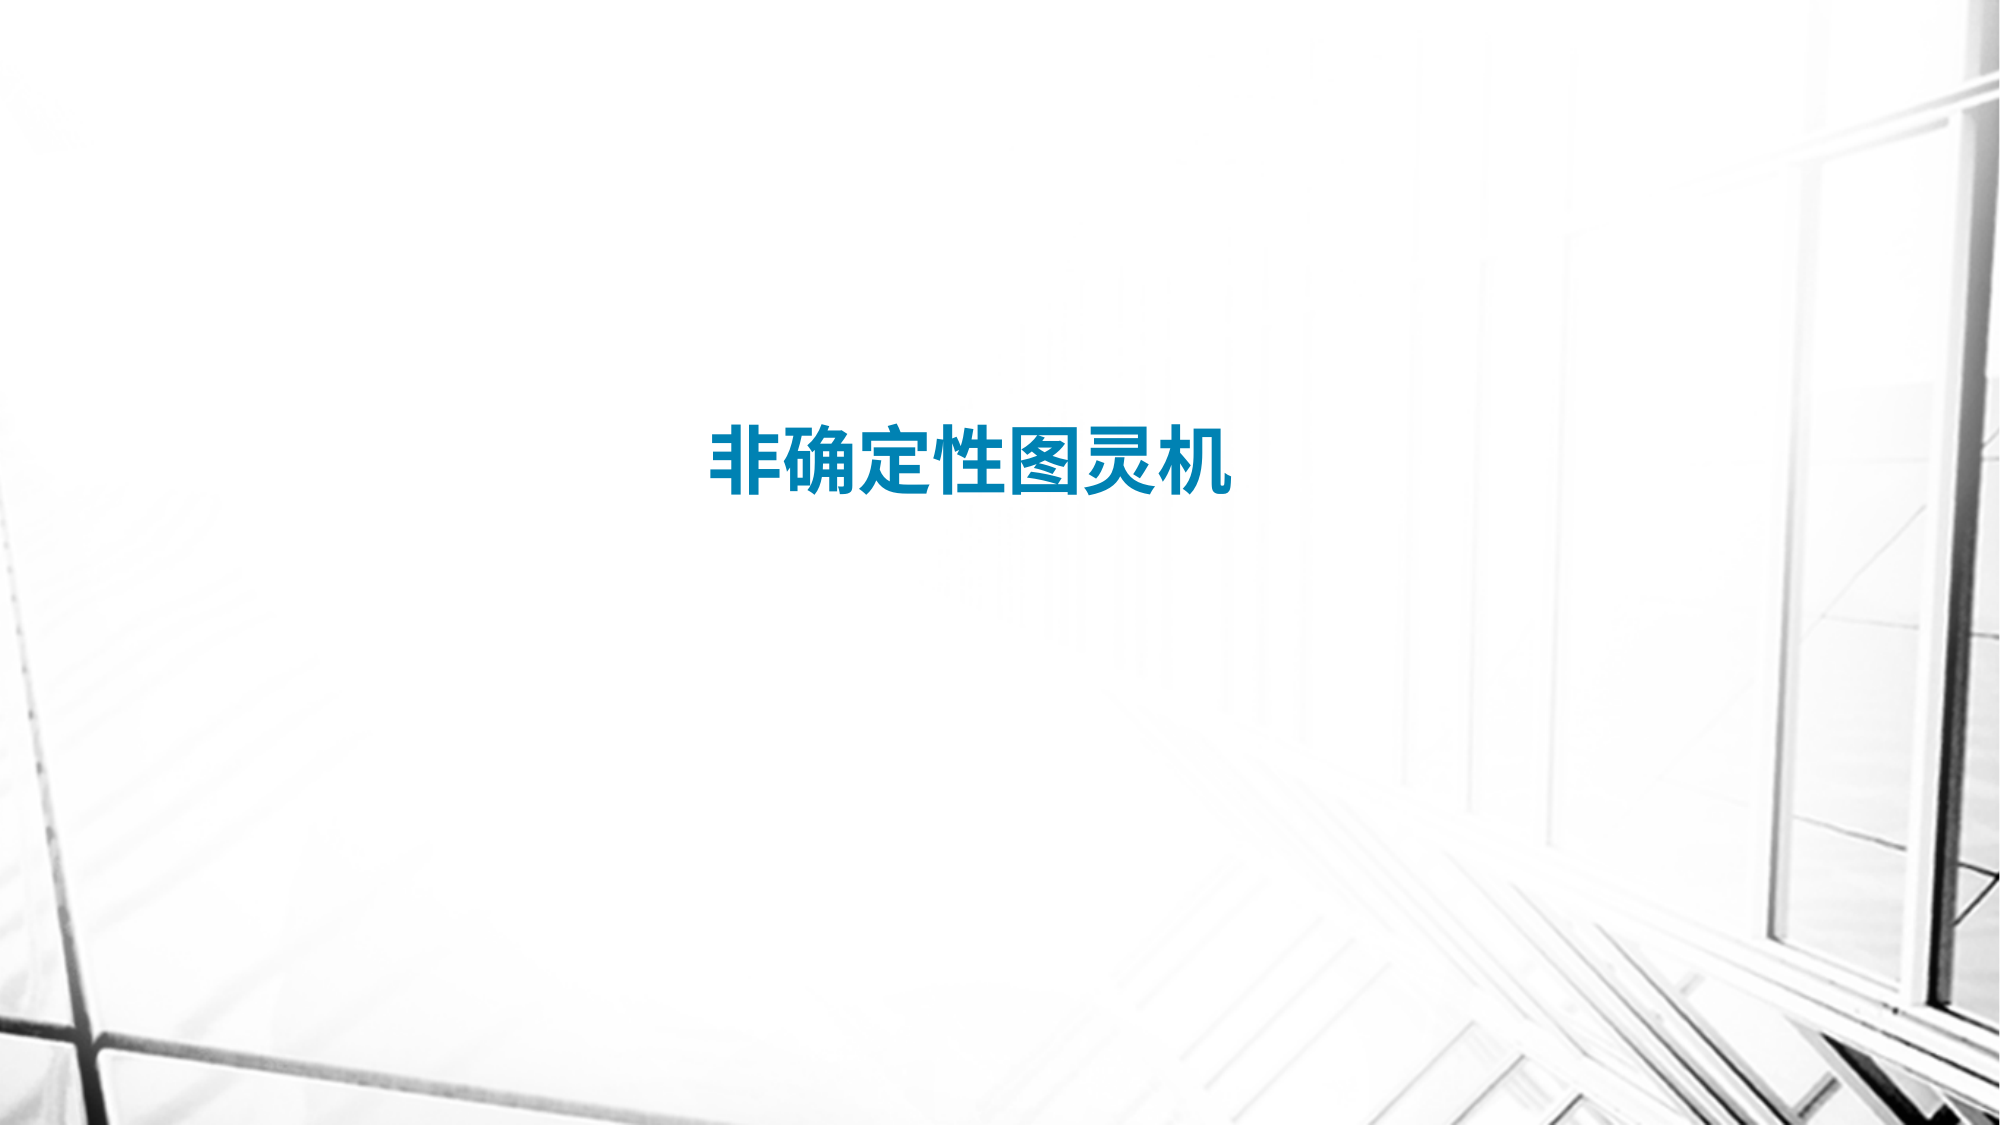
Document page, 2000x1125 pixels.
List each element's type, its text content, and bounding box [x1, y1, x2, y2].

picture [0, 0, 2000, 1125]
title 非确定性图灵机 [692, 397, 1270, 511]
